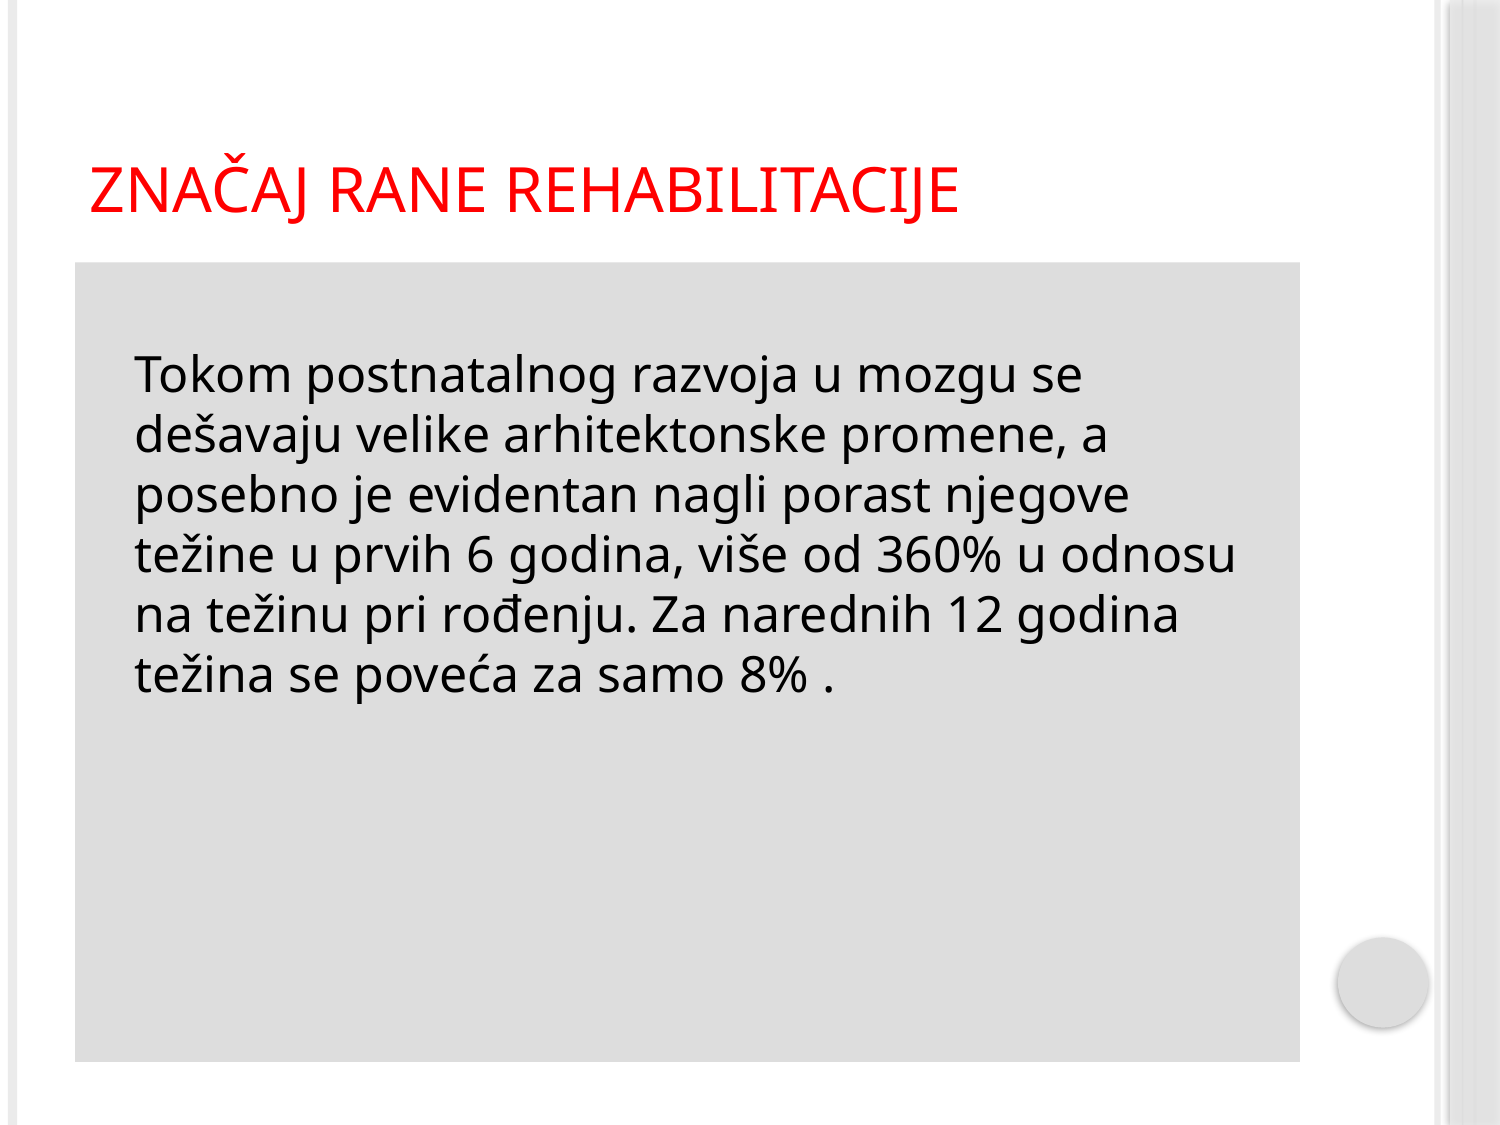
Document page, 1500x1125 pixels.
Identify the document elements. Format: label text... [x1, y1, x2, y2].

list Tokom postnatalnog razvoja u mozgu se dešavaju velike arhitektonske promene, a posebno je evidentan nagli porast njegove težine u prvih 6 godina, više od 360% u odnosu na težinu pri rođenju. Za narednih 12 godina težina se poveća za samo 8% . [74, 262, 1301, 1063]
title Značaj rane rehabilitacije [75, 45, 1300, 233]
